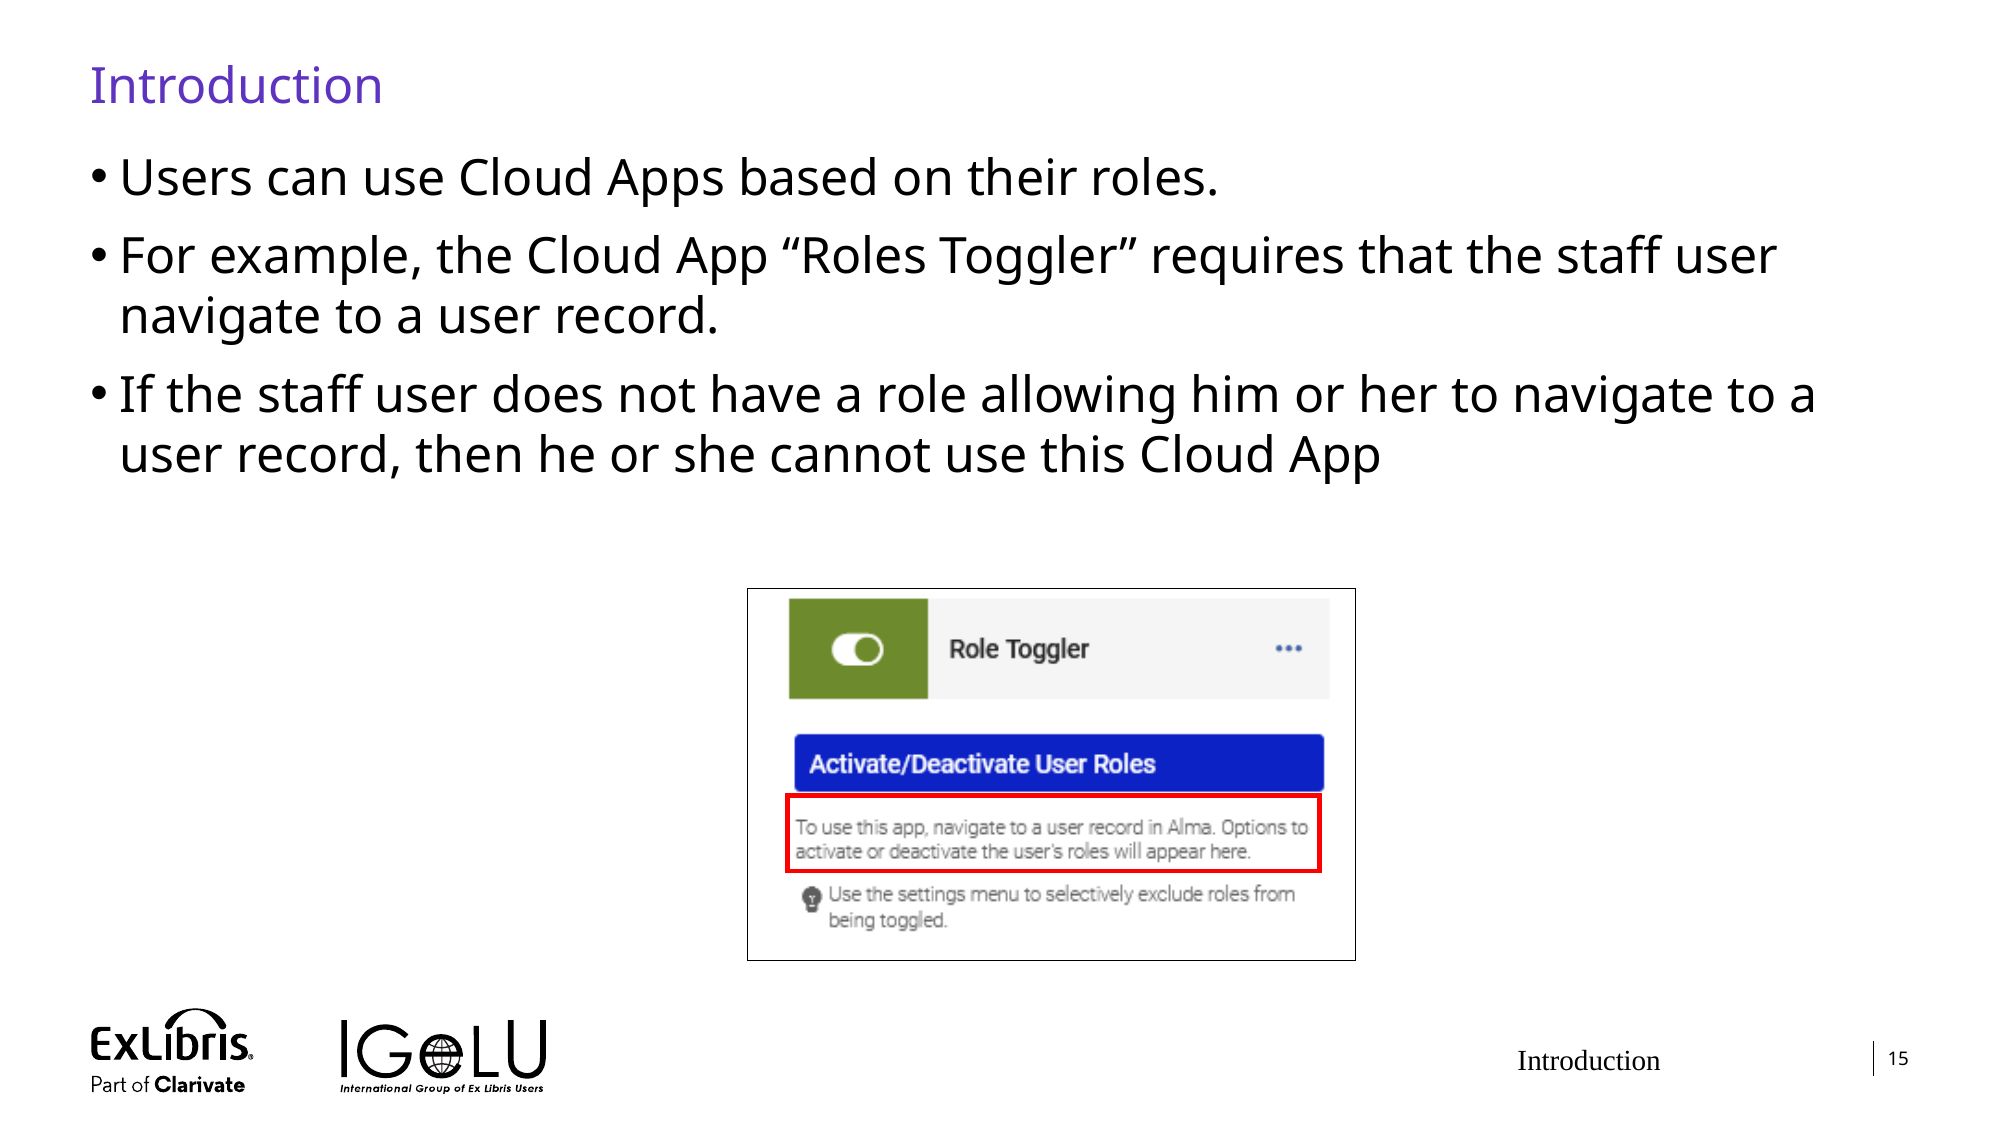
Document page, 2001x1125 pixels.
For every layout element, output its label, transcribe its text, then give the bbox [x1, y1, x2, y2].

title Introduction [90, 60, 1449, 102]
list Users can use Cloud Apps based on their roles. For example, the Cloud App “Roles Toggler” requires that the staff user navigate to a user record. If the staff user does not have a role allowing him or her to navigate to a user record, then he or she cannot use this Cloud App [90, 144, 1923, 509]
slide_number 15 [1887, 1041, 1923, 1077]
picture [747, 588, 1356, 961]
footer Introduction [1318, 1041, 1860, 1077]
